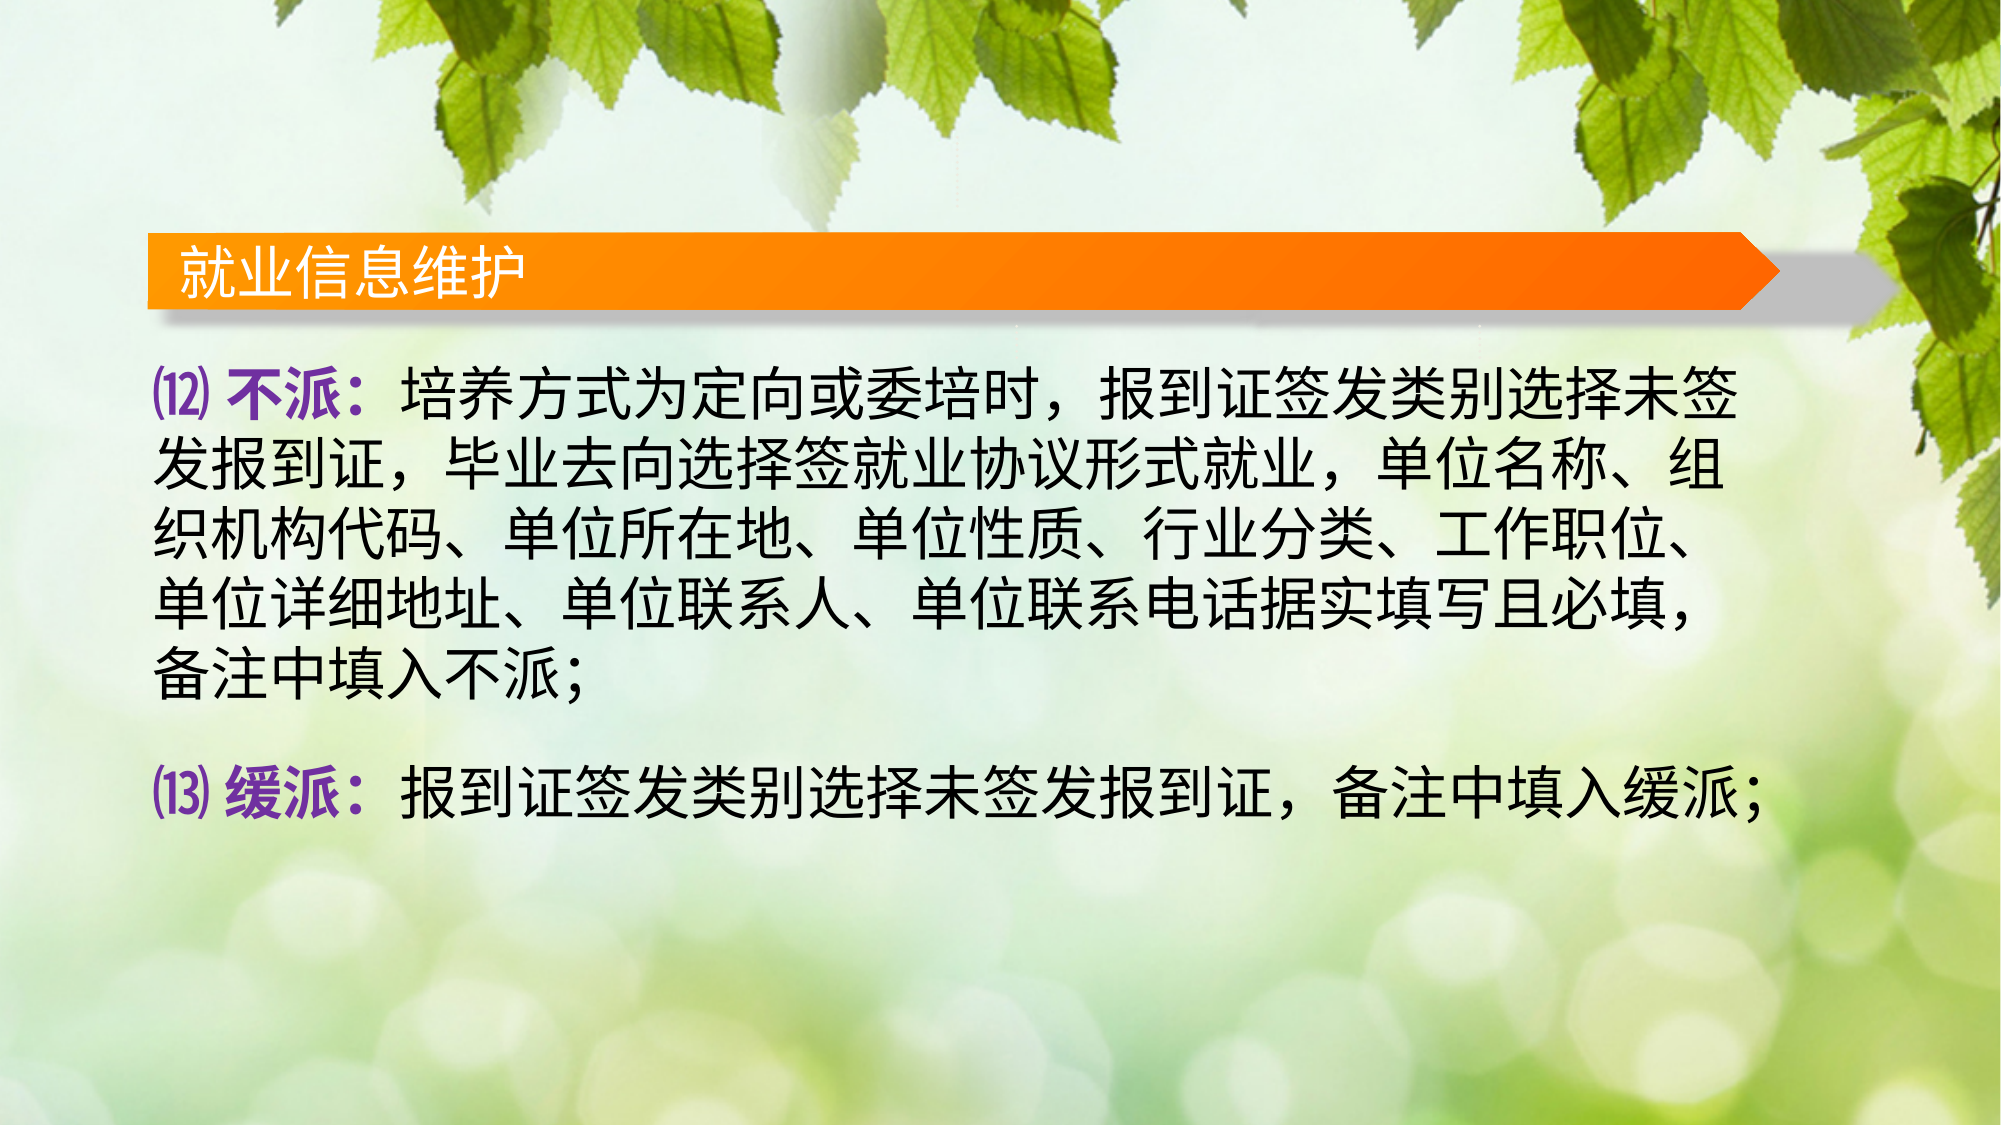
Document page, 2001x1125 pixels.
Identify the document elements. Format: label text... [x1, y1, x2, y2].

text_box ⑿不派：培养方式为定向或委培时，报到证签发类别选择未签发报到证，毕业去向选择签就业协议形式就业，单位名称、组织机构代码、单位所在地、单位性质、行业分类、工作职位、单位详细地址、单位联系人、单位联系电话据实填写且必填，备注中填入不派； [137, 349, 1780, 715]
text_box ⒀缓派：报到证签发类别选择未签发报到证，备注中填入缓派； [137, 749, 1780, 834]
picture [0, 0, 2001, 1125]
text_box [147, 136, 1920, 362]
